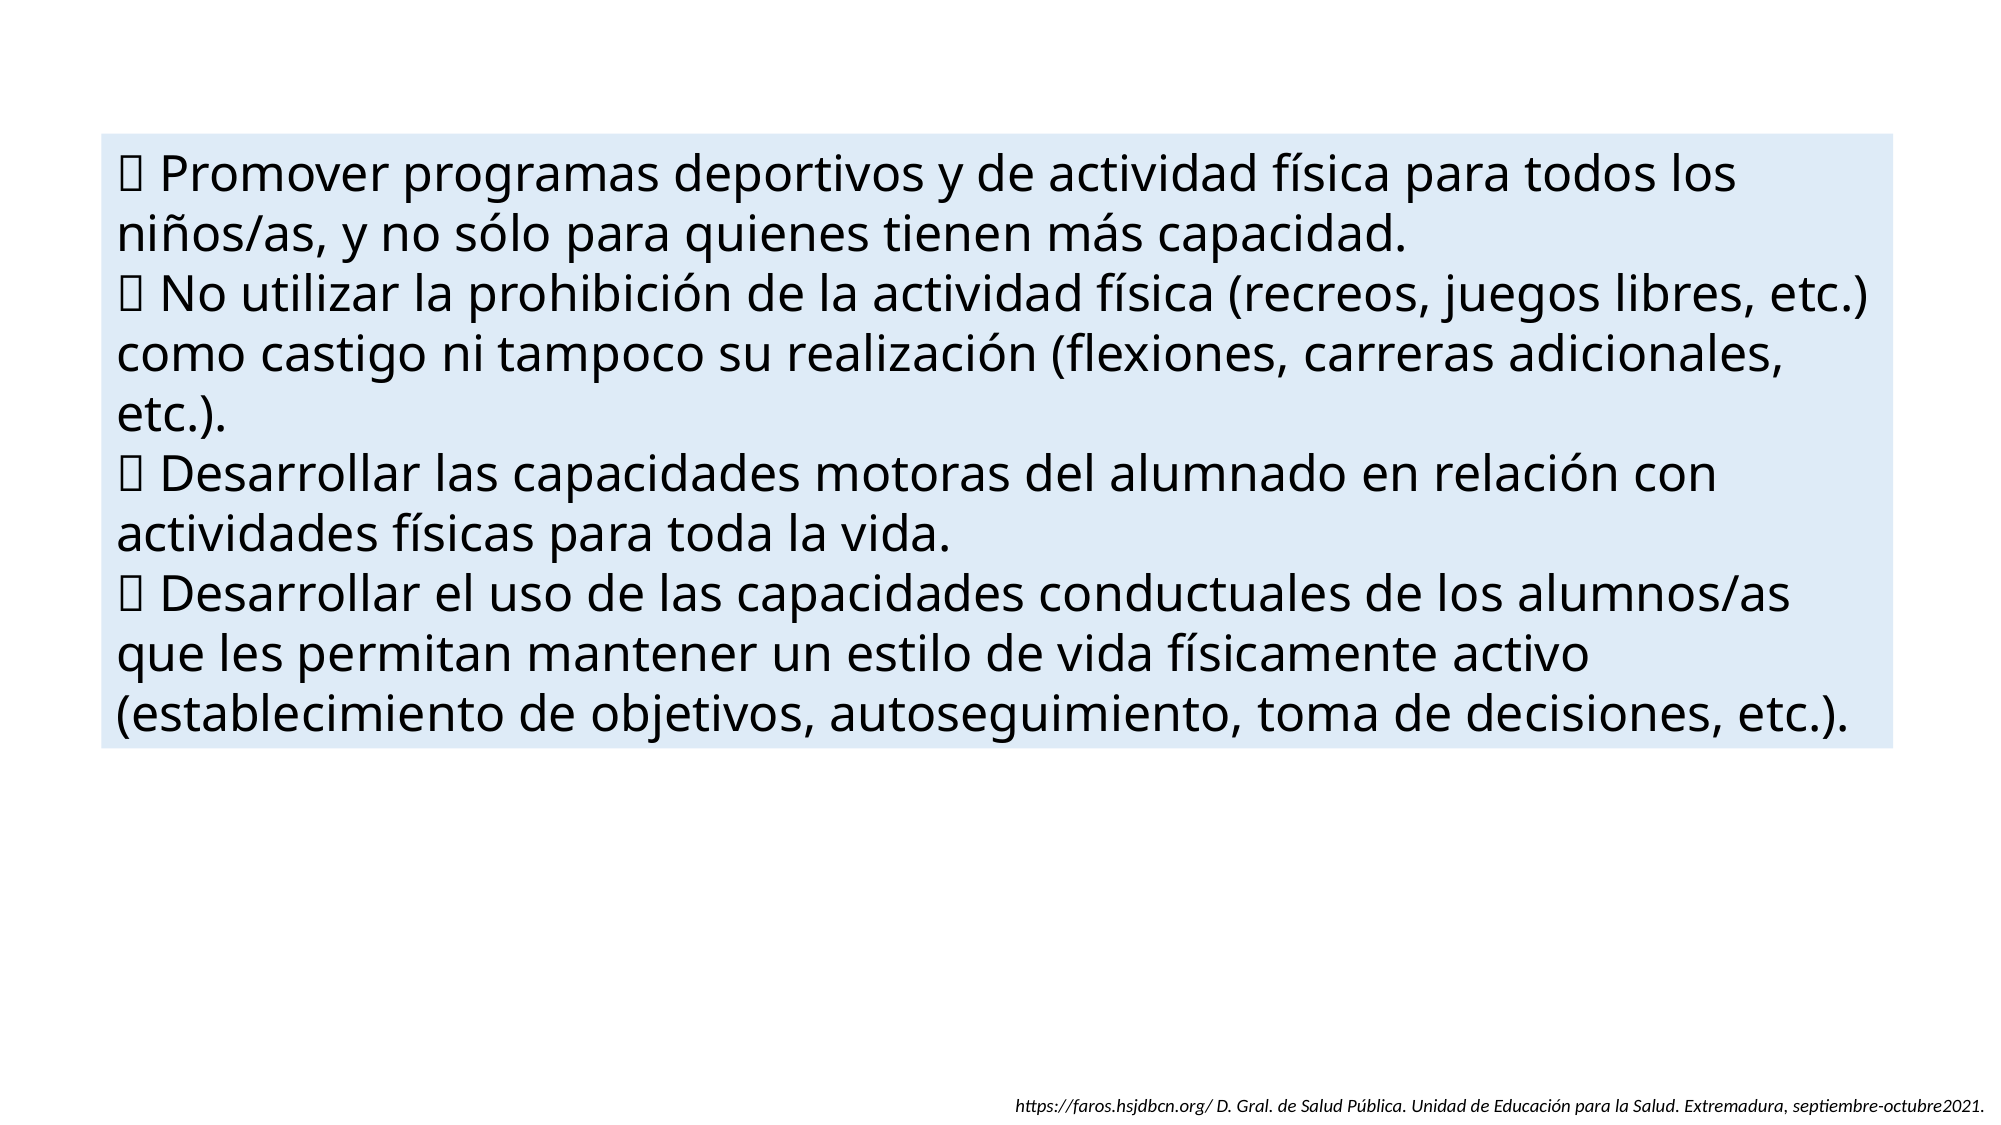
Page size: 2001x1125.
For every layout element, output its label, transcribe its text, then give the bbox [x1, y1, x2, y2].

text_box https://faros.hsjdbcn.org/ D. Gral. de Salud Pública. Unidad de Educación para la Salud. Extremadura, septiembre-octubre2021. . [780, 1085, 2000, 1125]
text_box  Promover programas deportivos y de actividad física para todos los niños/as, y no sólo para quienes tienen más capacidad.  No utilizar la prohibición de la actividad física (recreos, juegos libres, etc.) como castigo ni tampoco su realización (flexiones, carreras adicionales, etc.).  Desarrollar las capacidades motoras del alumnado en relación con actividades físicas para toda la vida.  Desarrollar el uso de las capacidades conductuales de los alumnos/as que les permitan mantener un estilo de vida físicamente activo (establecimiento de objetivos, autoseguimiento, toma de decisiones, etc.). [101, 133, 1894, 749]
